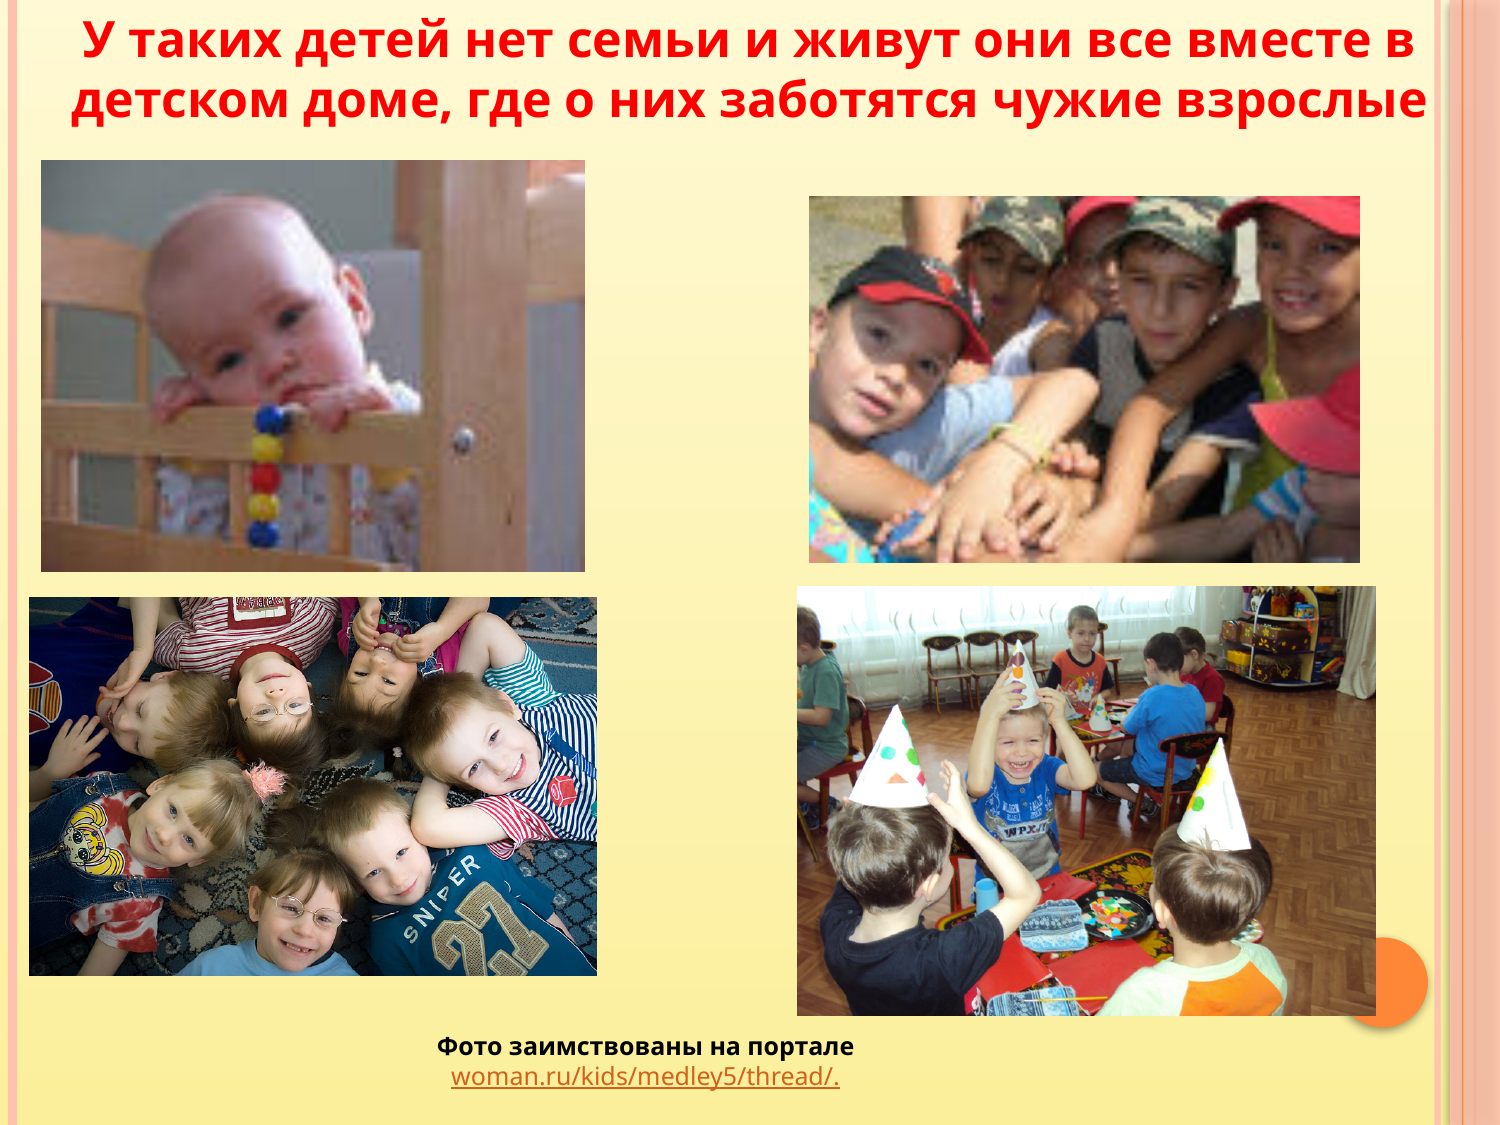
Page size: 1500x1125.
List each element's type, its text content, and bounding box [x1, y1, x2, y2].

picture [808, 196, 1360, 563]
picture [29, 597, 597, 977]
text_box У таких детей нет семьи и живут они все вместе в детском доме, где о них заботятся чужие взрослые [29, 0, 1471, 135]
picture [41, 160, 585, 572]
text_box Фото заимствованы на портале woman.ru/kids/medley5/thread/. [422, 1023, 870, 1102]
picture [796, 585, 1377, 1016]
